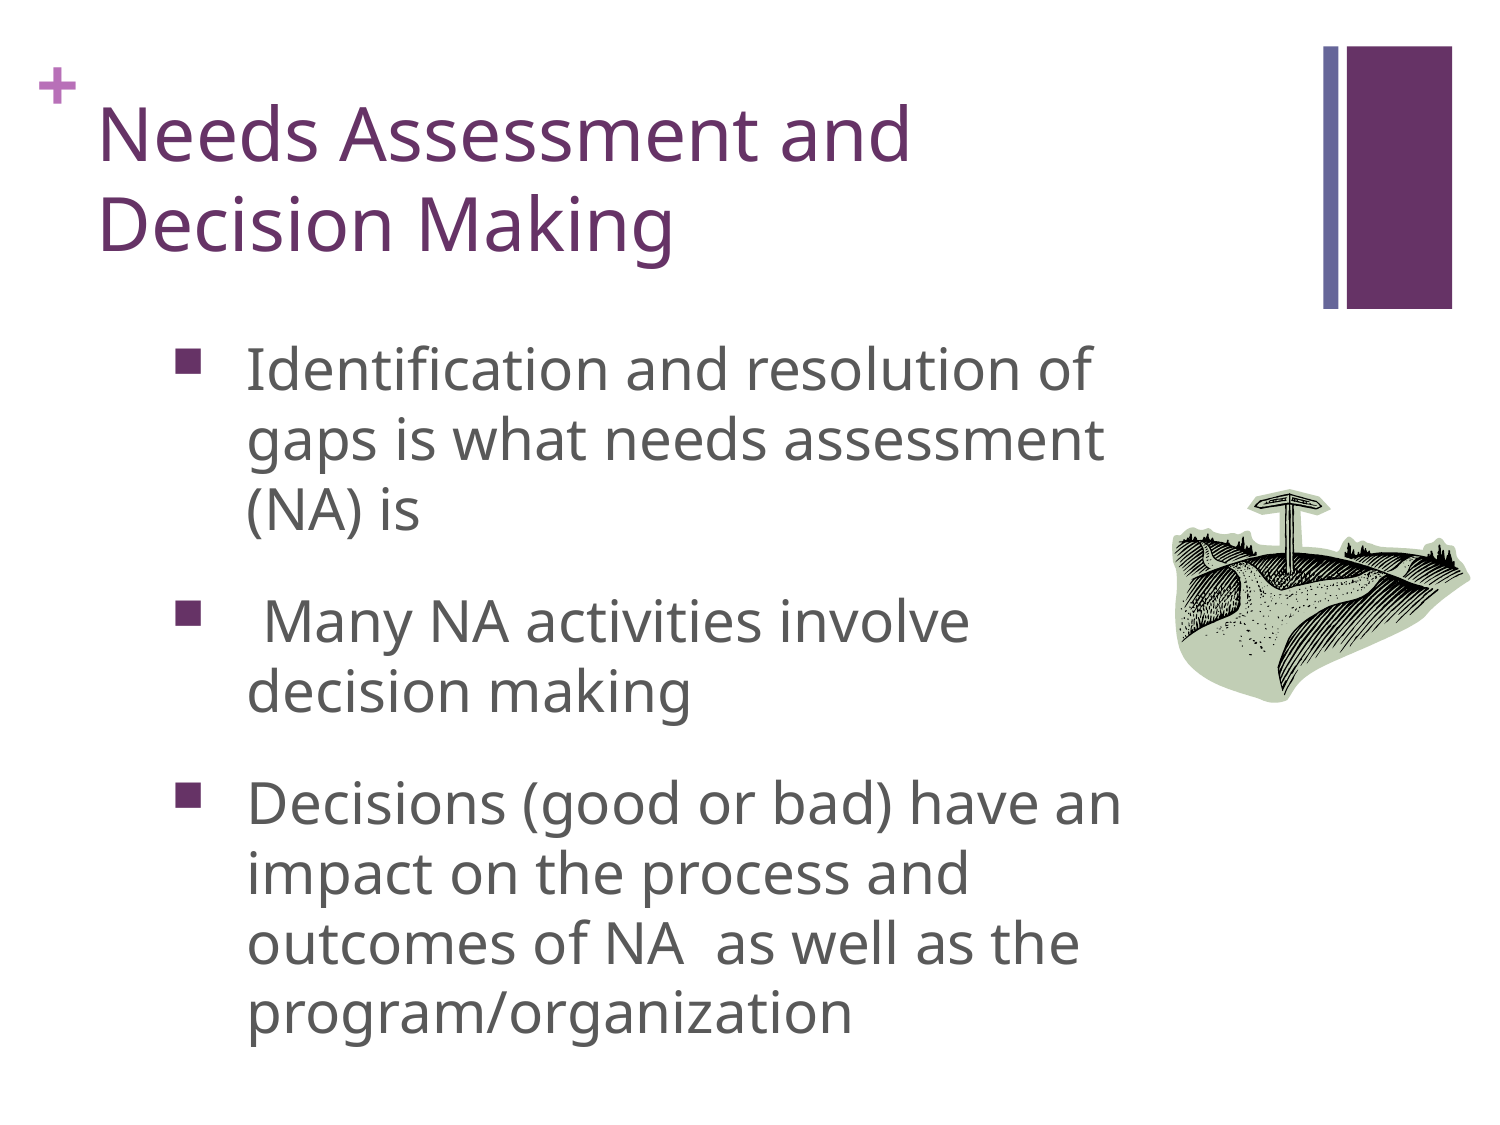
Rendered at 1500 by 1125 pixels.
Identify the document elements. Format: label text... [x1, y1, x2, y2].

title Needs Assessment and Decision Making [81, 79, 1322, 263]
picture [1171, 488, 1472, 704]
list Identification and resolution of gaps is what needs assessment (NA) is Many NA activities involve decision making Decisions (good or bad) have an impact on the process and outcomes of NA as well as the program/organization [81, 324, 1150, 1052]
